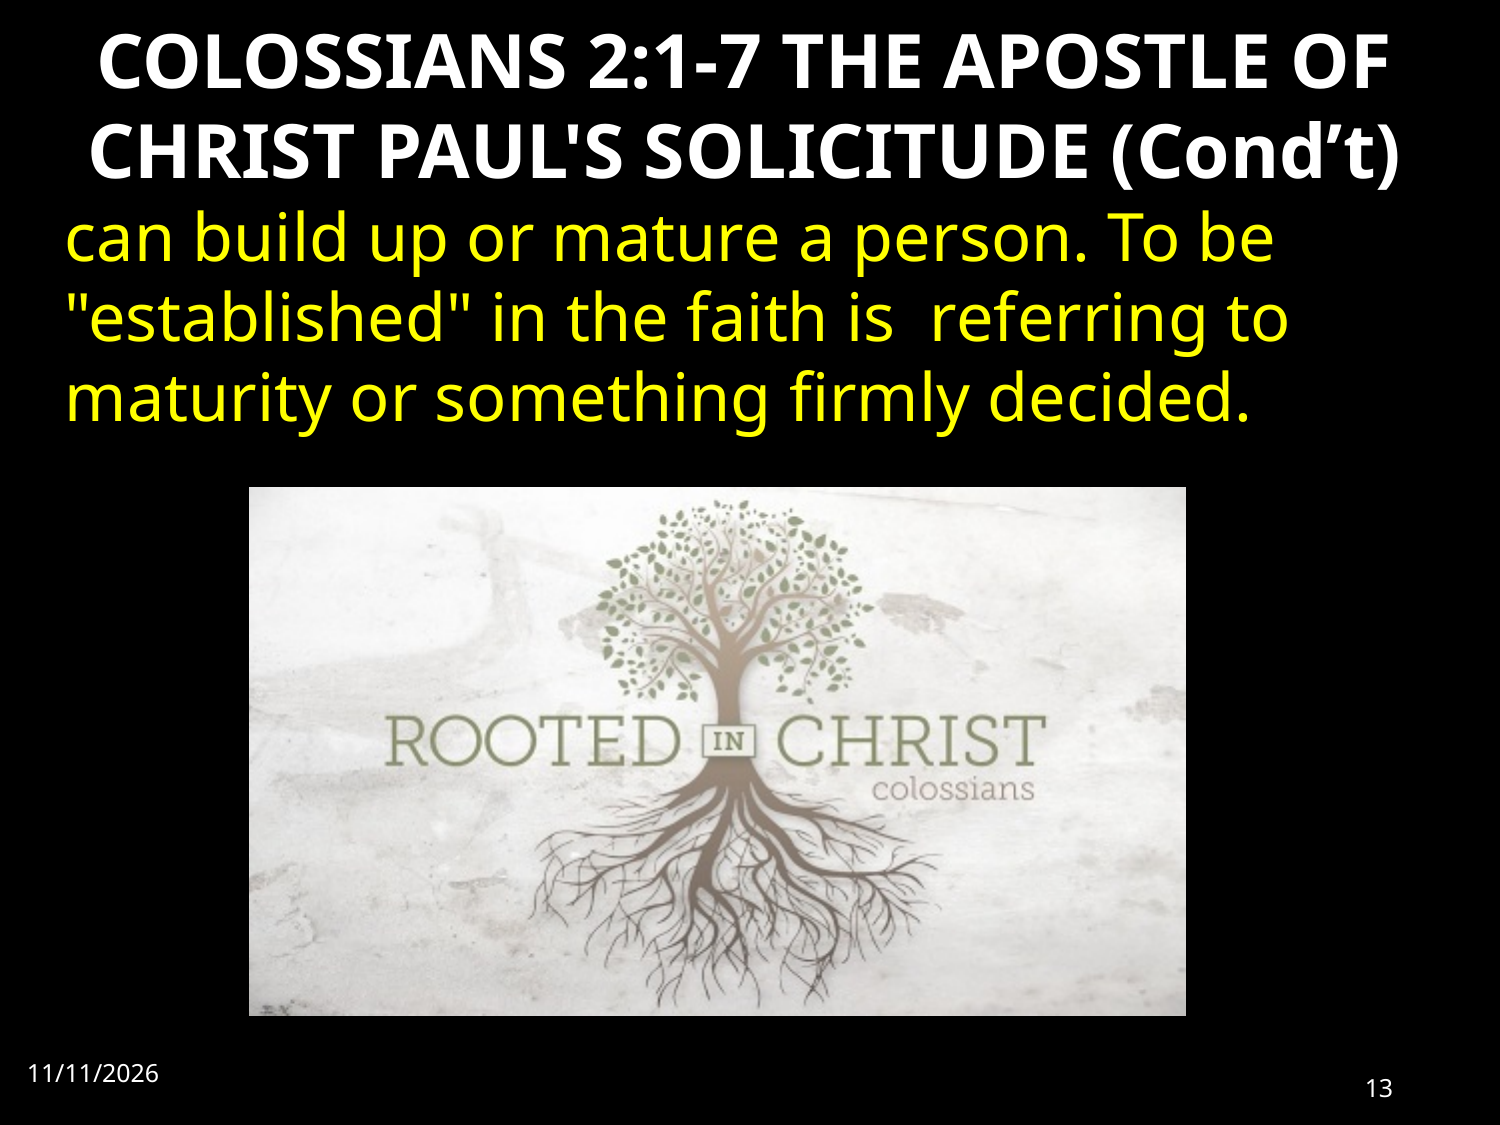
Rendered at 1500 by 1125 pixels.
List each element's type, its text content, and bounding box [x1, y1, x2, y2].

title COLOSSIANS 2:1-7 THE APOSTLE OF CHRIST PAUL'S SOLICITUDE (Cond’t) [14, 34, 1475, 172]
text_box can build up or mature a person. To be "established" in the faith is referring to maturity or something firmly decided. [49, 187, 1497, 443]
text_box 13 [1350, 1065, 1475, 1125]
picture [249, 487, 1186, 1017]
text_box 10/2/2022 [12, 1049, 175, 1099]
